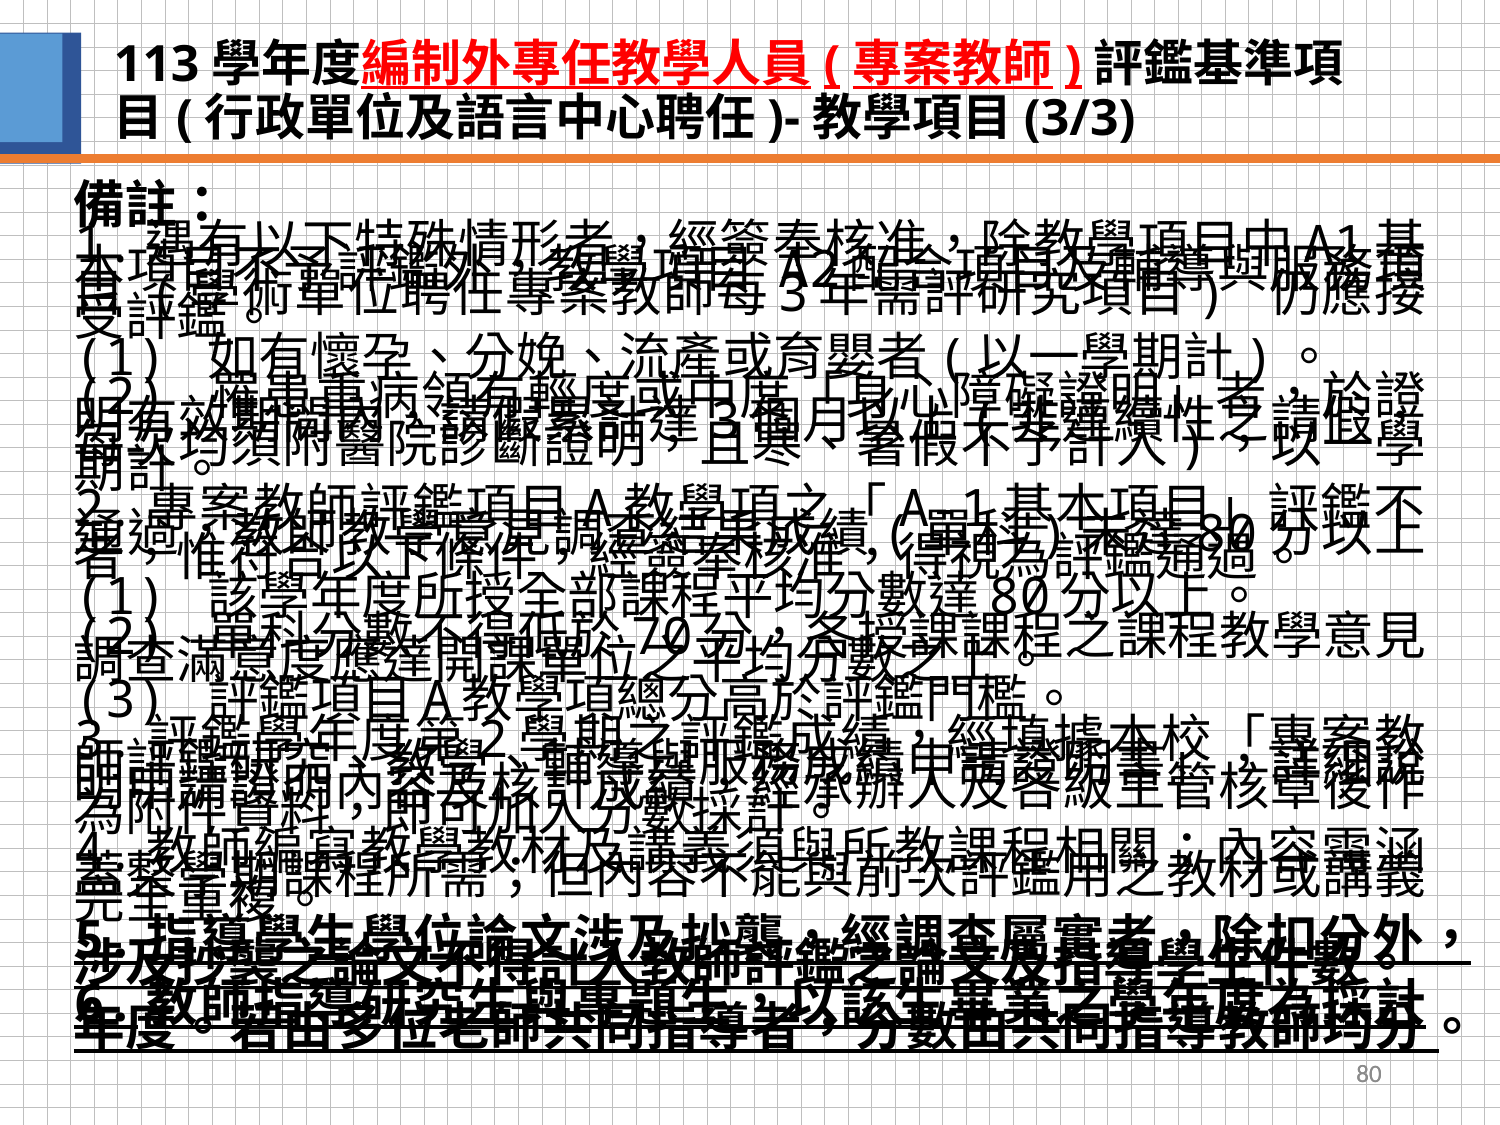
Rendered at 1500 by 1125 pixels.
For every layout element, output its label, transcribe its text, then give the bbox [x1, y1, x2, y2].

title 113學年度編制外專任教學人員(專案教師)評鑑基準項目(行政單位及語言中心聘任)-教學項目(3/3) [99, 22, 1393, 163]
list 備註： 1.遇有以下特殊情形者，經簽奉核准，除教學項目中A1基本項目不予評鑑外，教學項目 A2配合項目及輔導與服務項目 (學術單位聘任專案教師每3年需評研究項目) 仍應接受評鑑。 (1) 如有懷孕、分娩、流產或育嬰者(以一學期計)。 (2) 罹患重病領有輕度或中度「身心障礙證明」者，於證明有效期間內，請假累計達3個月以上(非連續性之請假，每次均須附醫院診斷證明，且寒、暑假不予計入)，以一學期計。 2.專案教師評鑑項目A教學項之「A-1基本項目」評鑑不通過，教師教學意見調查結果成績(單科)未達80分以上者，惟符合以下條件，經簽奉核准，得視為評鑑通過。 (1) 該學年度所授全部課程平均分數達80分以上。 (2) 單科分數不得低於70分，各授課課程之課程教學意見調查滿意度應達開課單位之平均分數之上。 (3) 評鑑項目A教學項總分高於評鑑門檻。 3.評鑑學年度第2學期之評鑑成績，經填據本校「專案教師評鑑研究、教學、輔導與服務成績申請證明書」，詳細說明申請證明內容及核計成績，經承辦人及各級主管核章後作為附件資料，即可加入分數採計。 4.教師編寫教學教材及講義須與所教課程相關；內容需涵蓋整學期課程所需；但內容不能與前次評鑑用之教材或講義完全重複。 5.指導學生學位論文涉及抄襲，經調查屬實者，除扣分外，涉及抄襲之論文不得計入教師評鑑之論文及指導學生件數。 6.教師指導研究生與專題生，以該生畢業之學年度為採計年度。若由多位老師共同指導者，分數由共同指導教師均分。 [58, 207, 1442, 1083]
slide_number 80 [1059, 1042, 1397, 1103]
